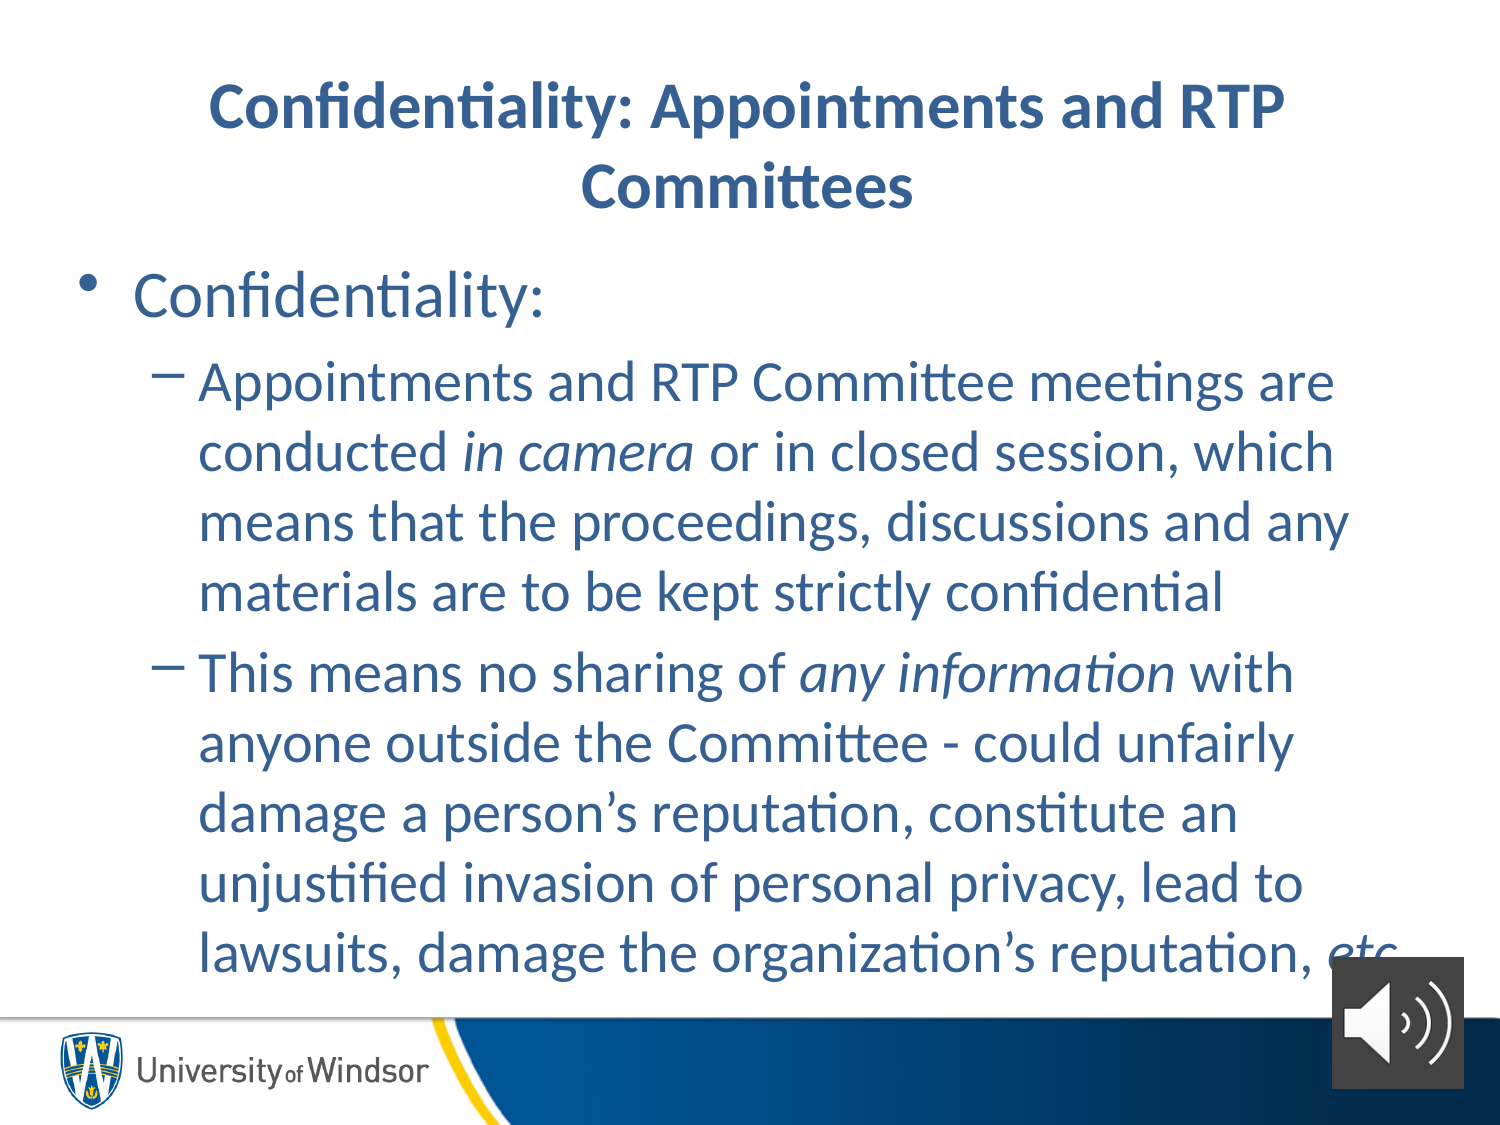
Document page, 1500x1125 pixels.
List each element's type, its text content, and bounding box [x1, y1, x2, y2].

picture [0, 955, 1500, 1125]
list Confidentiality: Appointments and RTP Committee meetings are conducted in camera or in closed session, which means that the proceedings, discussions and any materials are to be kept strictly confidential This means no sharing of any information with anyone outside the Committee - could unfairly damage a person’s reputation, constitute an unjustified invasion of personal privacy, lead to lawsuits, damage the organization’s reputation, etc. [62, 243, 1459, 1000]
title Confidentiality: Appointments and RTP Committees [72, 66, 1423, 218]
